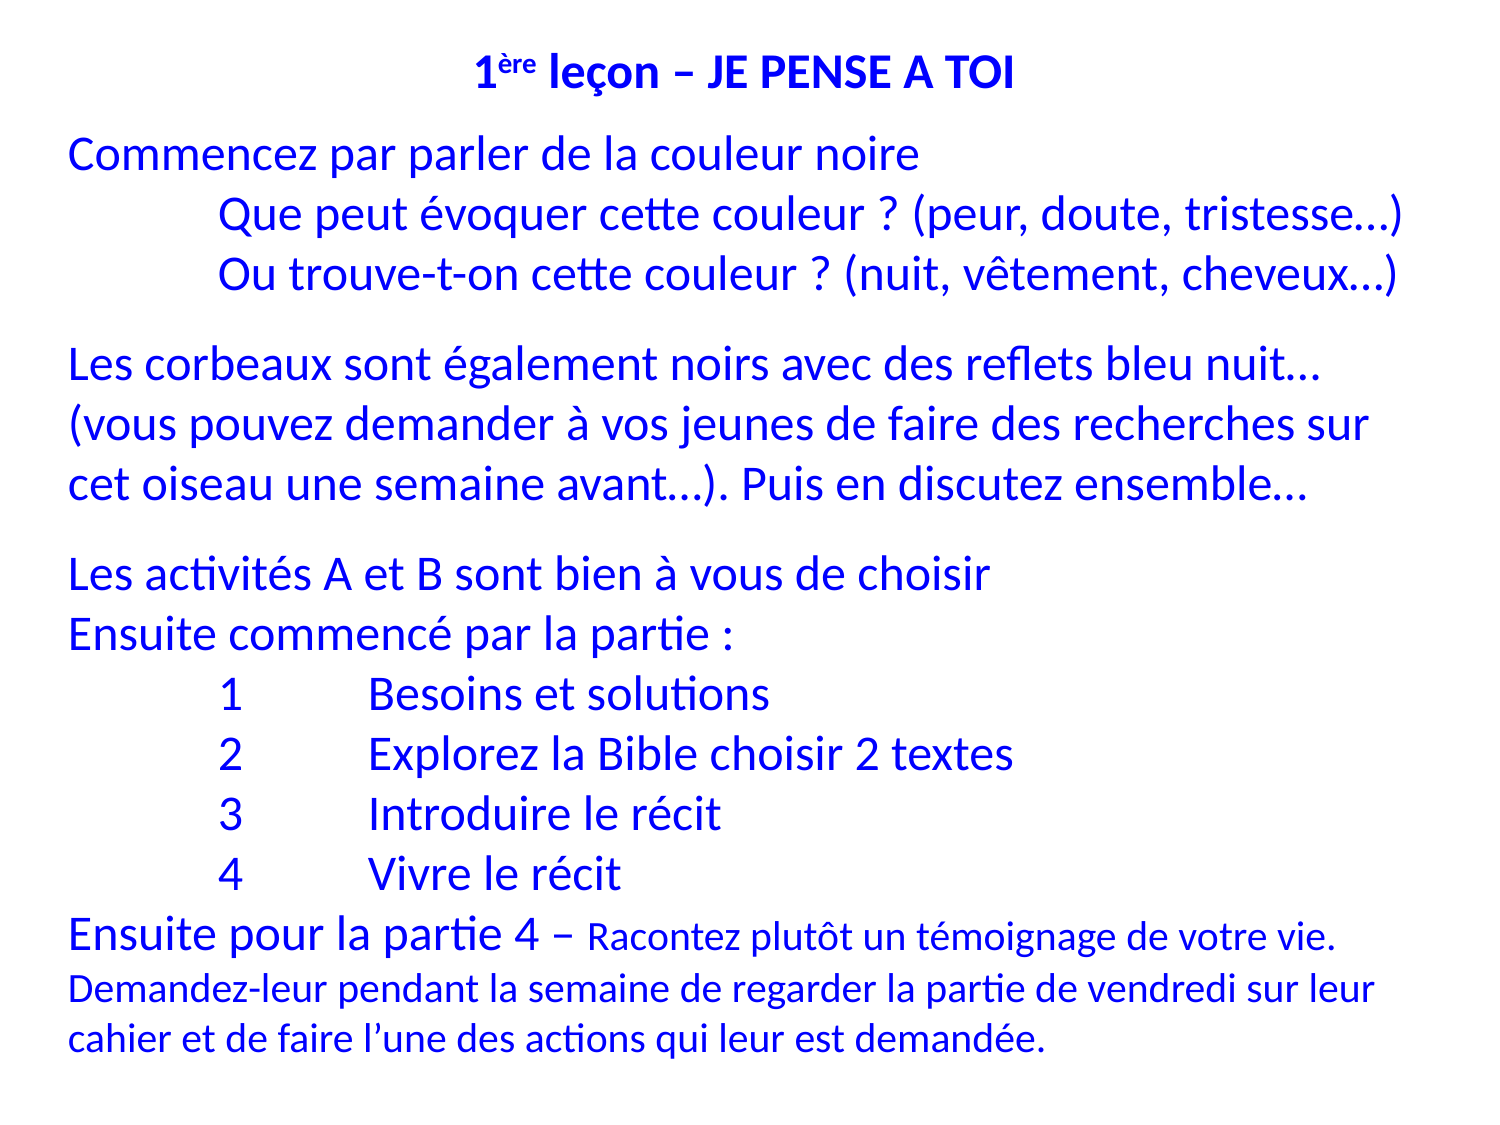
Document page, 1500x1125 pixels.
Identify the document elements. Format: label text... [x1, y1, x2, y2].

text_box 1ère leçon – JE PENSE A TOI Commencez par parler de la couleur noire Que peut évoquer cette couleur ? (peur, doute, tristesse…) Ou trouve-t-on cette couleur ? (nuit, vêtement, cheveux…) Les corbeaux sont également noirs avec des reflets bleu nuit… (vous pouvez demander à vos jeunes de faire des recherches sur cet oiseau une semaine avant…). Puis en discutez ensemble… Les activités A et B sont bien à vous de choisir Ensuite commencé par la partie : 1 Besoins et solutions 2 Explorez la Bible choisir 2 textes 3 Introduire le récit 4 Vivre le récit Ensuite pour la partie 4 – Racontez plutôt un témoignage de votre vie. Demandez-leur pendant la semaine de regarder la partie de vendredi sur leur cahier et de faire l’une des actions qui leur est demandée. [53, 30, 1436, 1125]
